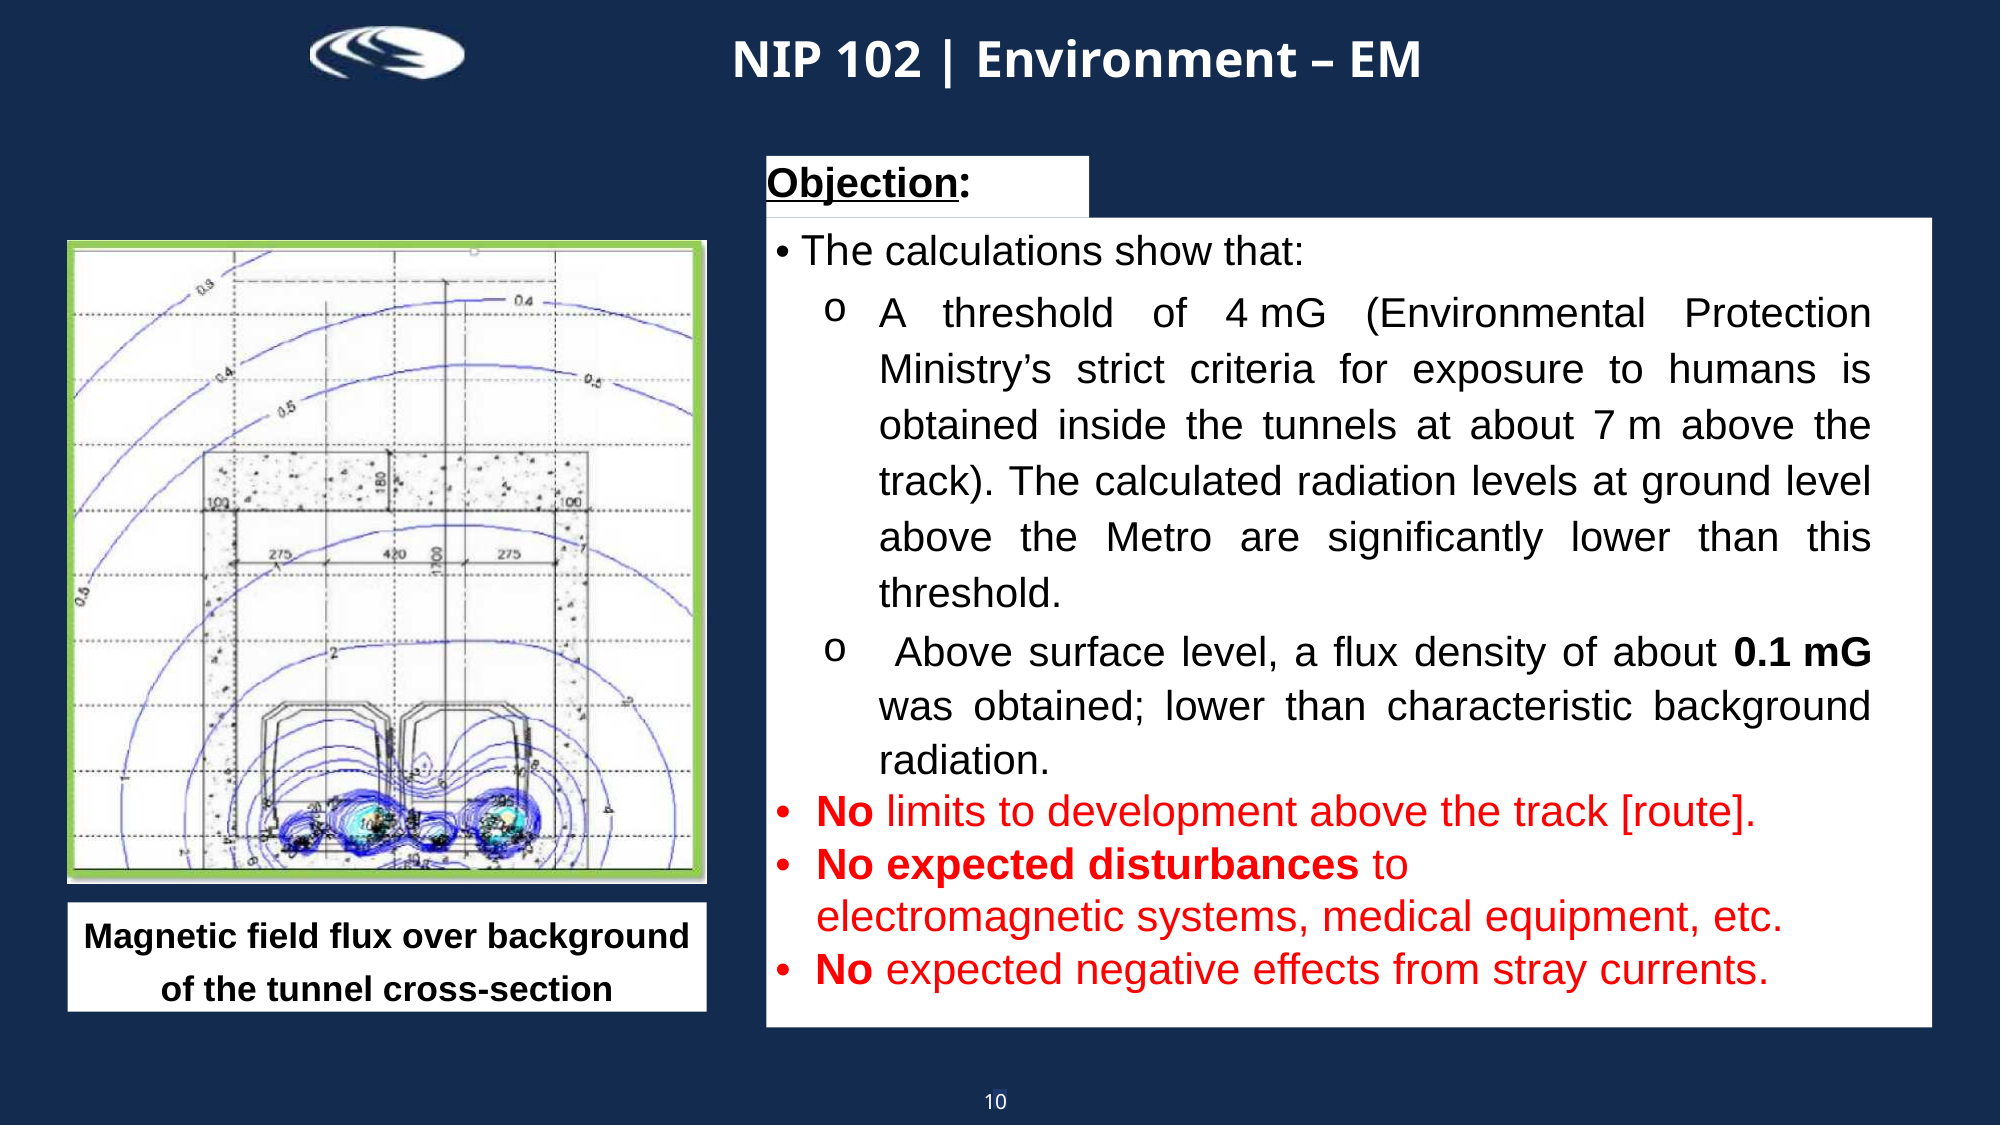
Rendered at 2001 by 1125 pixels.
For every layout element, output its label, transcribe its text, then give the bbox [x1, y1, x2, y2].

picture [308, 25, 466, 81]
text_box NIP 102 | Environment – EM [731, 27, 1213, 70]
text_box Objection: [766, 155, 1090, 217]
text_box Magnetic field flux over background of the tunnel cross-section [67, 902, 707, 1012]
picture [67, 240, 707, 885]
text_box • The calculations show that: A threshold of 4 mG (Environmental Protection Ministry’s strict criteria for exposure to humans is obtained inside the tunnels at about 7 m above the track). The calculated radiation levels at ground level above the Metro are significantly lower than this threshold. Above surface level, a flux density of about 0.1 mG was obtained; lower than characteristic background radiation. • No limits to development above the track [route]. • No expected disturbances to electromagnetic systems, medical equipment, etc. • No expected negative effects from stray currents. [766, 217, 1933, 1028]
text_box 10 [993, 1088, 1007, 1109]
